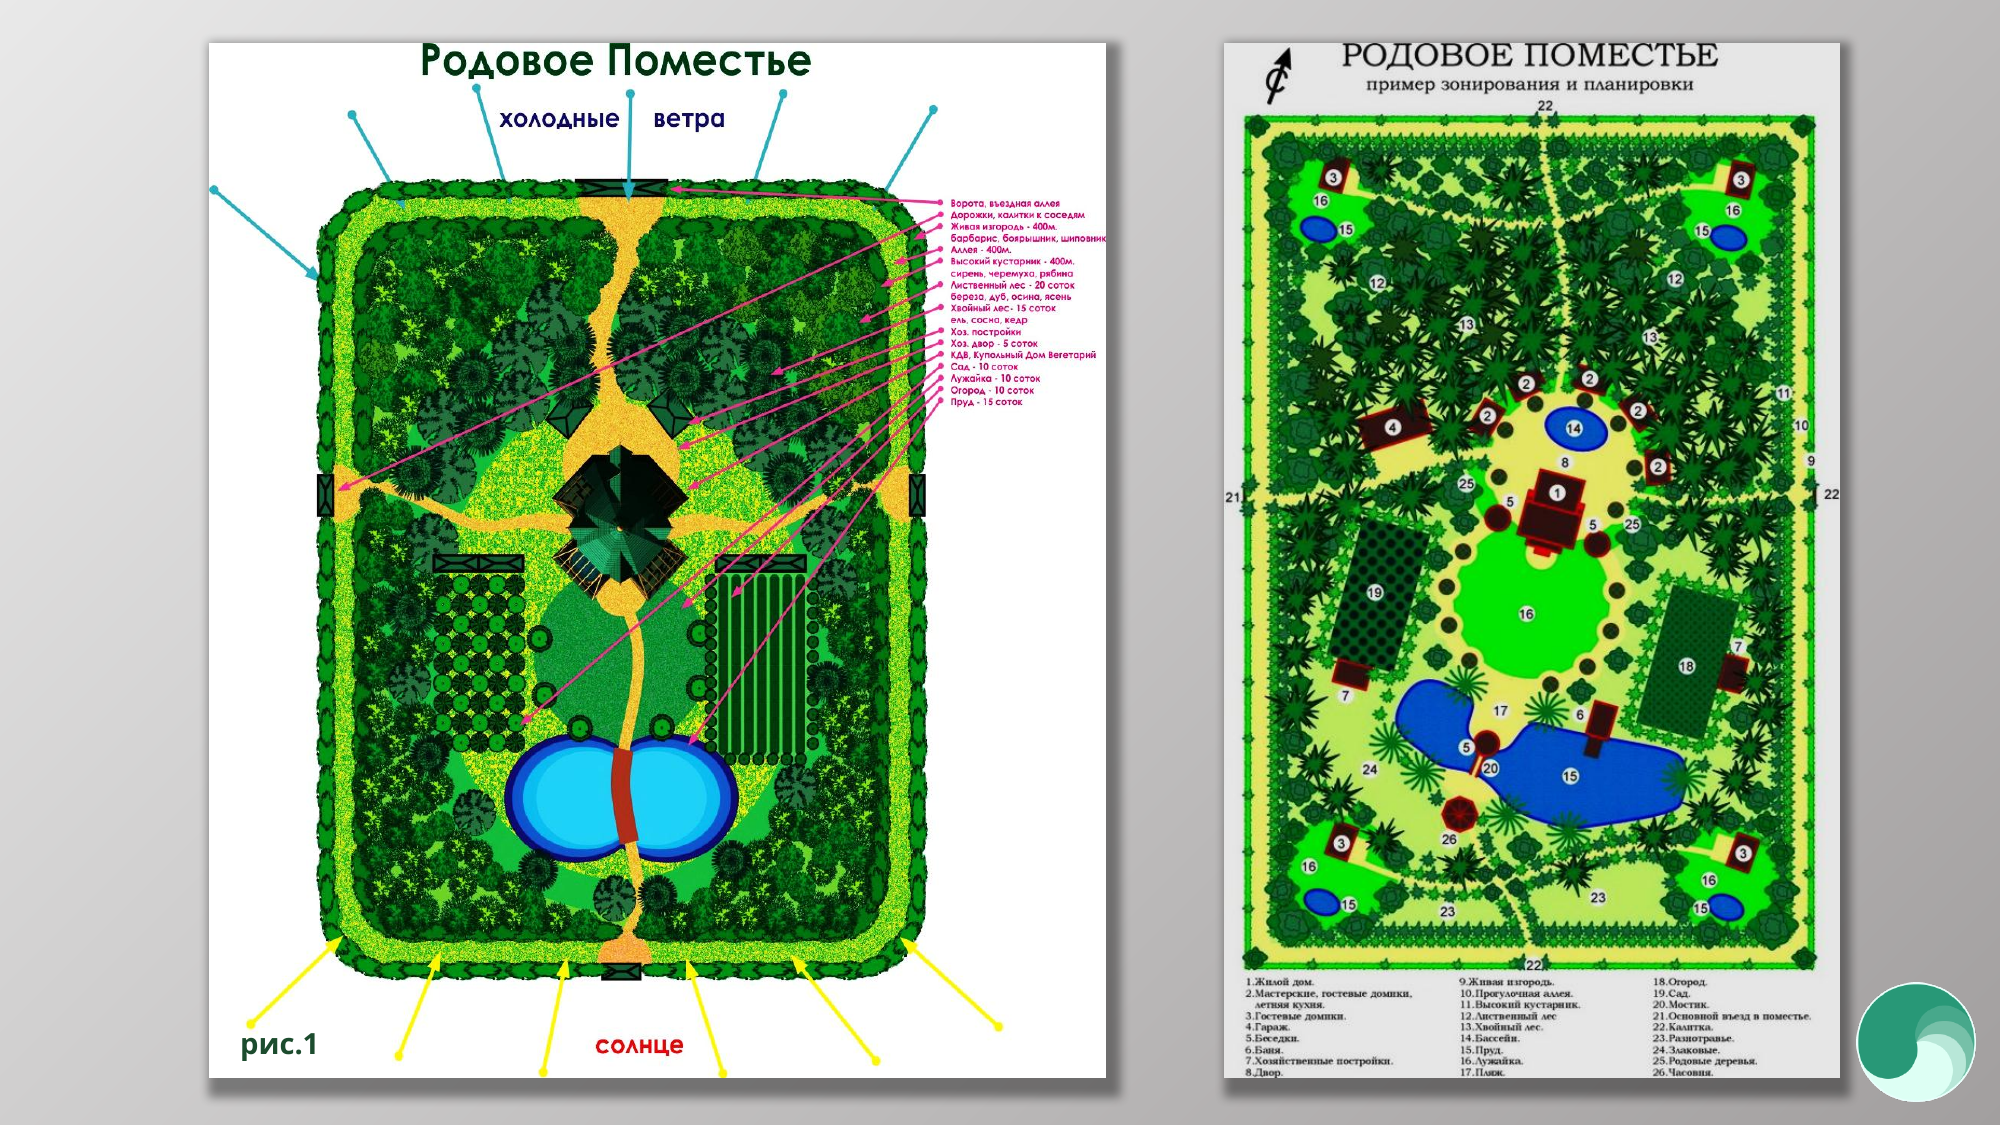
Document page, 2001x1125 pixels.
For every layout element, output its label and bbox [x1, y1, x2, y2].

text_box [209, 43, 1106, 1079]
picture [1224, 43, 1840, 1079]
picture [1856, 982, 1976, 1102]
